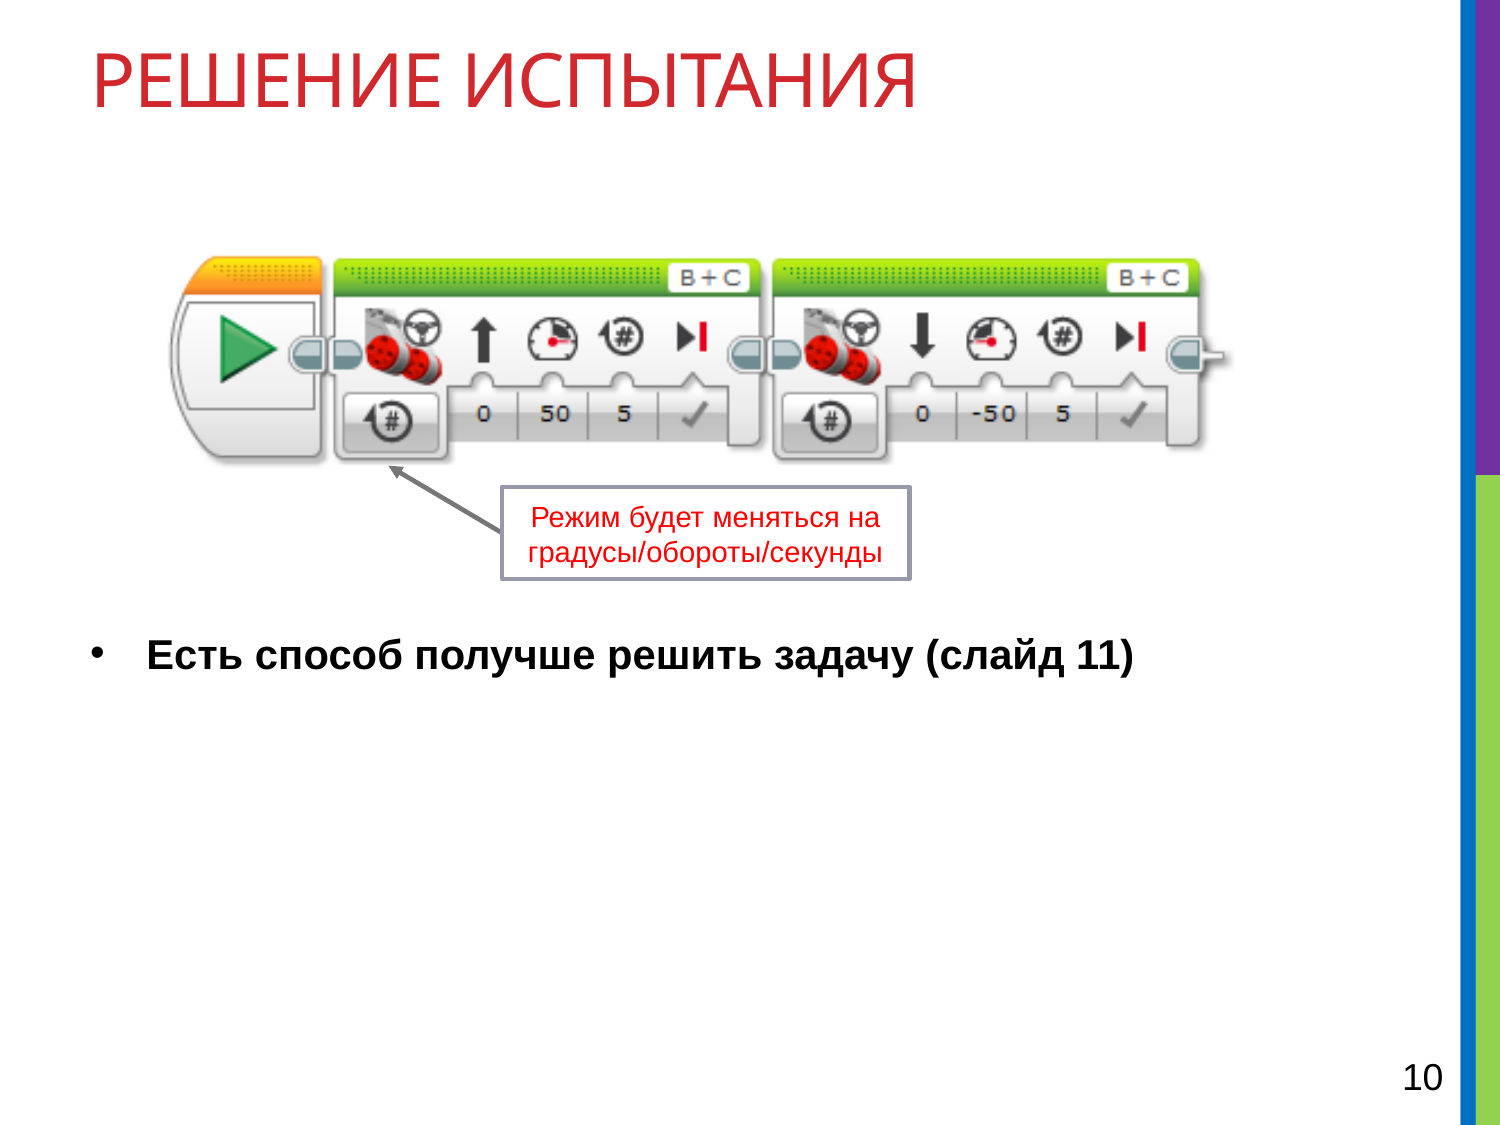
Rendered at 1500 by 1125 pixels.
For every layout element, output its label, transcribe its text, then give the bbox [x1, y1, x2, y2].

slide_number 10 [1387, 1045, 1491, 1106]
title Решение испытания [75, 25, 1428, 250]
picture [144, 215, 1275, 617]
list Есть способ получше решить задачу (слайд 11) [75, 620, 1428, 1005]
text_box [387, 465, 503, 534]
